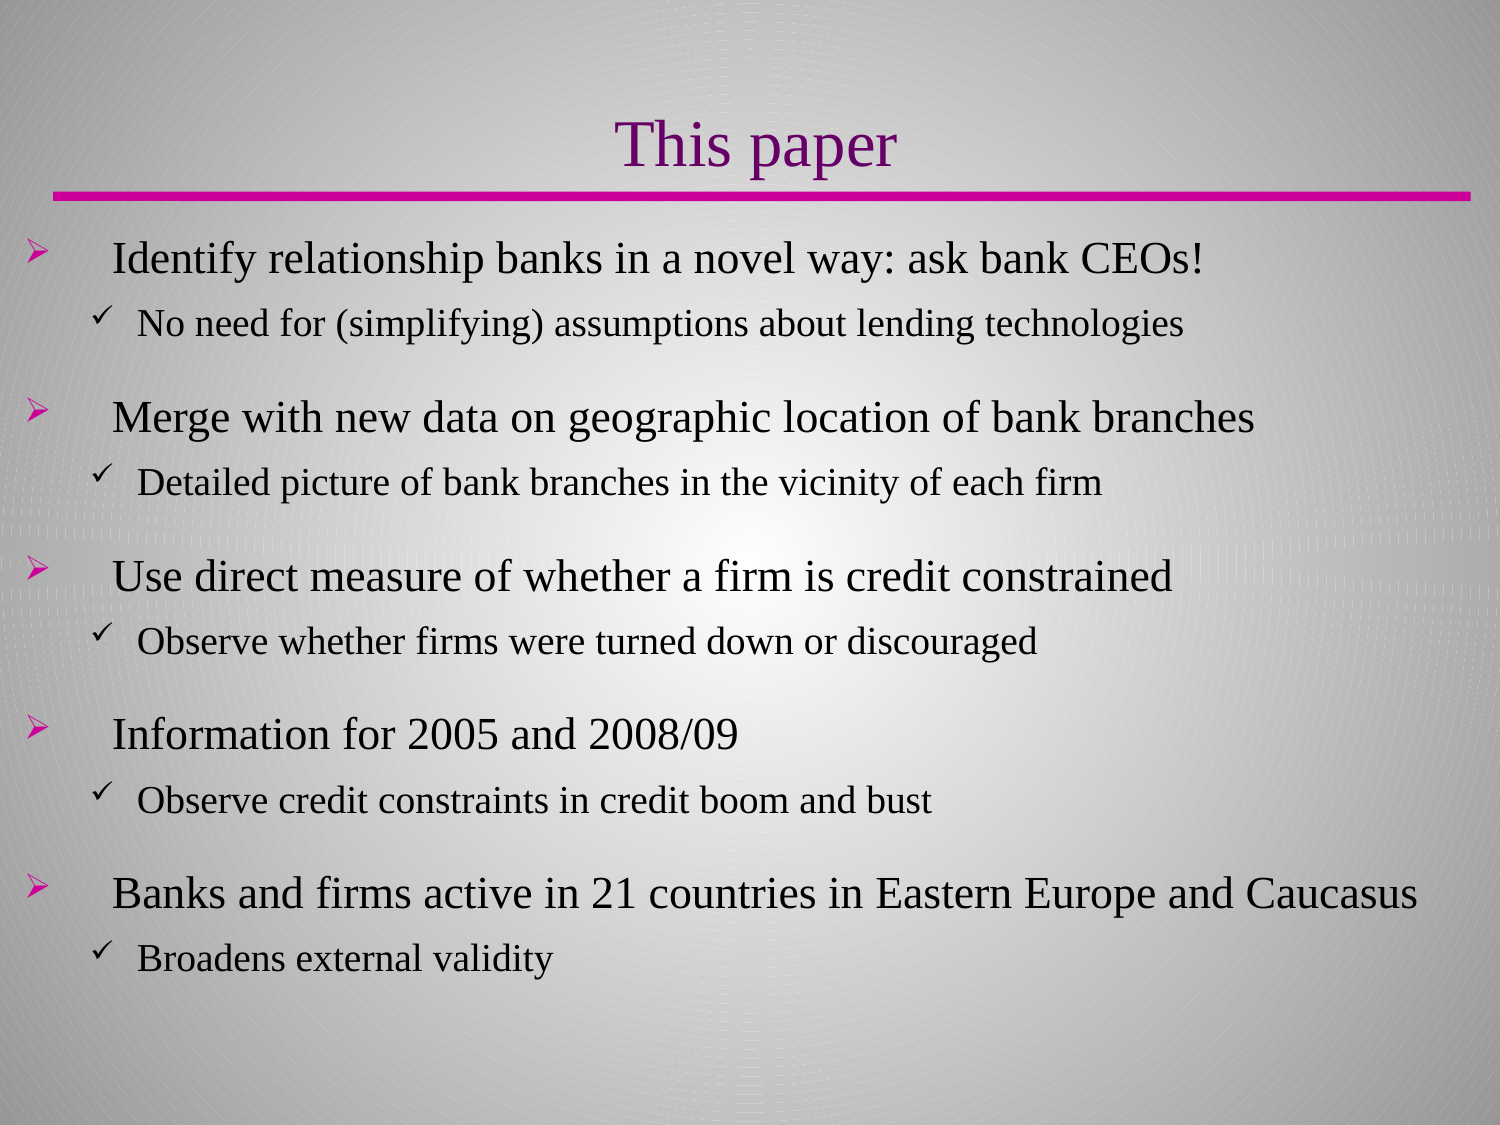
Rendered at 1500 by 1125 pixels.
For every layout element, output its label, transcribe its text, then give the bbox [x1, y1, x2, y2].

list Identify relationship banks in a novel way: ask bank CEOs! No need for (simplifying) assumptions about lending technologies Merge with new data on geographic location of bank branches Detailed picture of bank branches in the vicinity of each firm Use direct measure of whether a firm is credit constrained Observe whether firms were turned down or discouraged Information for 2005 and 2008/09 Observe credit constraints in credit boom and bust Banks and firms active in 21 countries in Eastern Europe and Caucasus Broadens external validity [0, 212, 1500, 1088]
text_box This paper [49, 37, 1463, 188]
